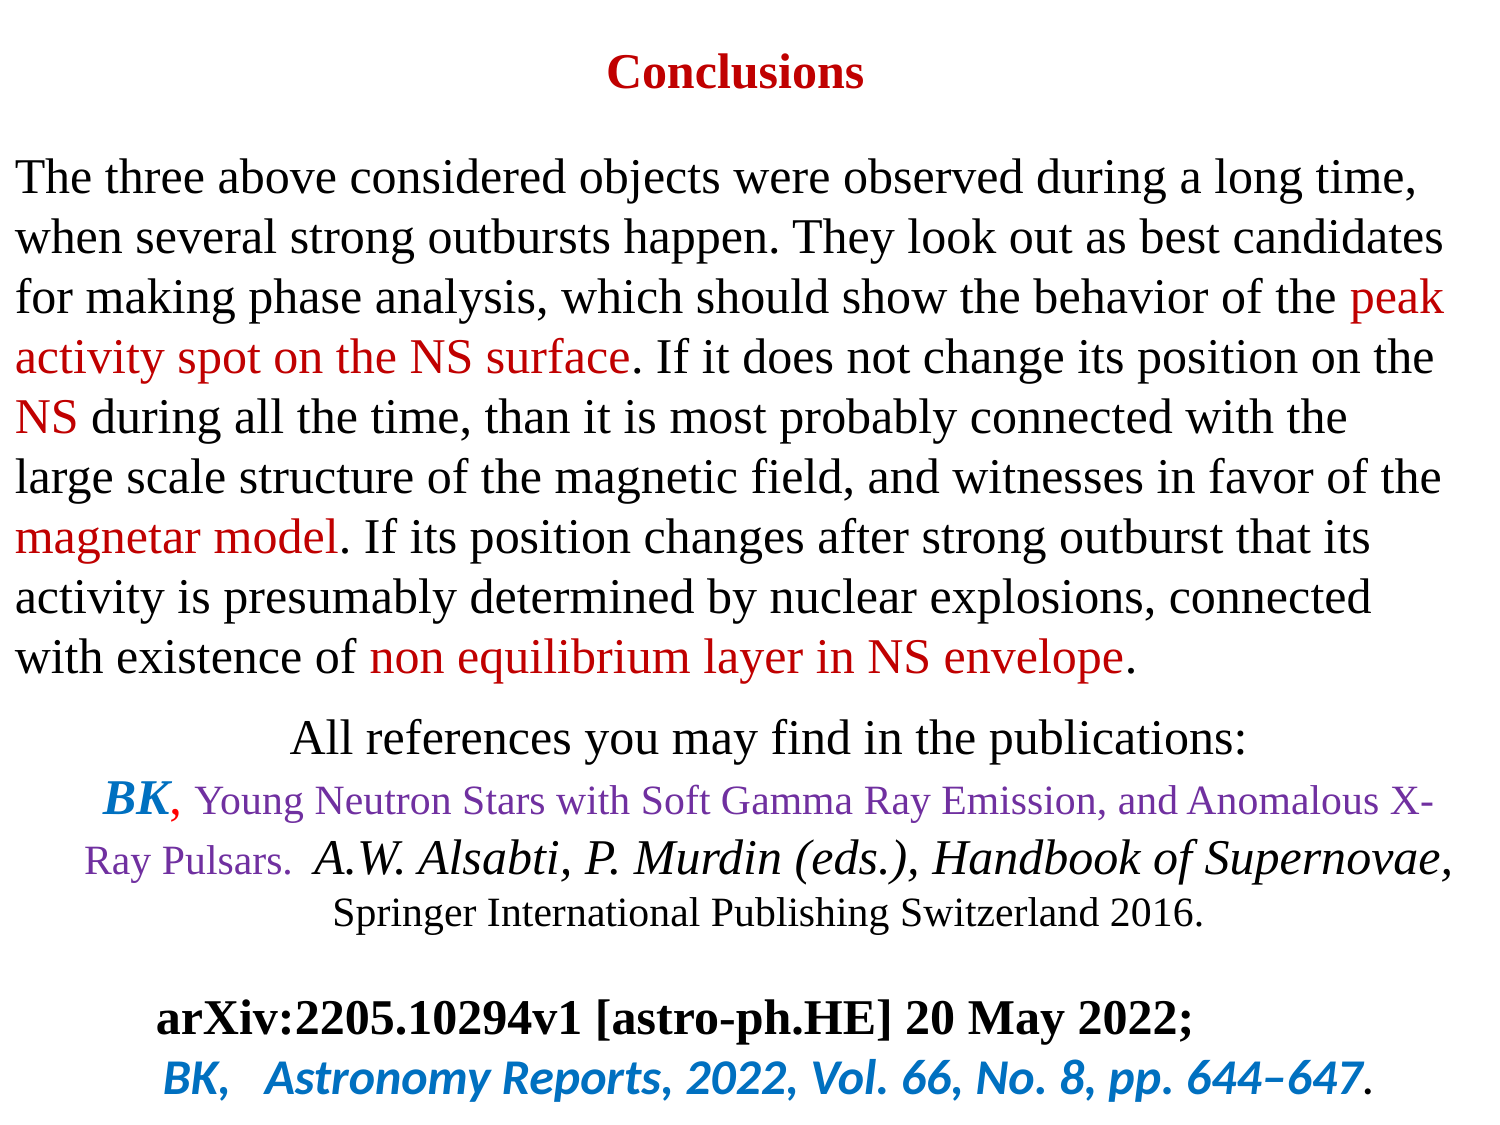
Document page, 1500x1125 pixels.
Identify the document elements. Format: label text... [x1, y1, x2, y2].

text_box Conclusions The three above considered objects were observed during a long time, when several strong outbursts happen. They look out as best candidates for making phase analysis, which should show the behavior of the peak activity spot on the NS surface. If it does not change its position on the NS during all the time, than it is most probably connected with the large scale structure of the magnetic field, and witnesses in favor of the magnetar model. If its position changes after strong outburst that its activity is presumably determined by nuclear explosions, connected with existence of non equilibrium layer in NS envelope. [0, 30, 1471, 691]
text_box All references you may find in the publications: BK, Young Neutron Stars with Soft Gamma Ray Emission, and Anomalous X-Ray Pulsars. A.W. Alsabti, P. Murdin (eds.), Handbook of Supernovae, Springer International Publishing Switzerland 2016. arXiv:2205.10294v1 [astro-ph.HE] 20 May 2022; BK, Astronomy Reports, 2022, Vol. 66, No. 8, pp. 644–647. [66, 697, 1472, 1113]
